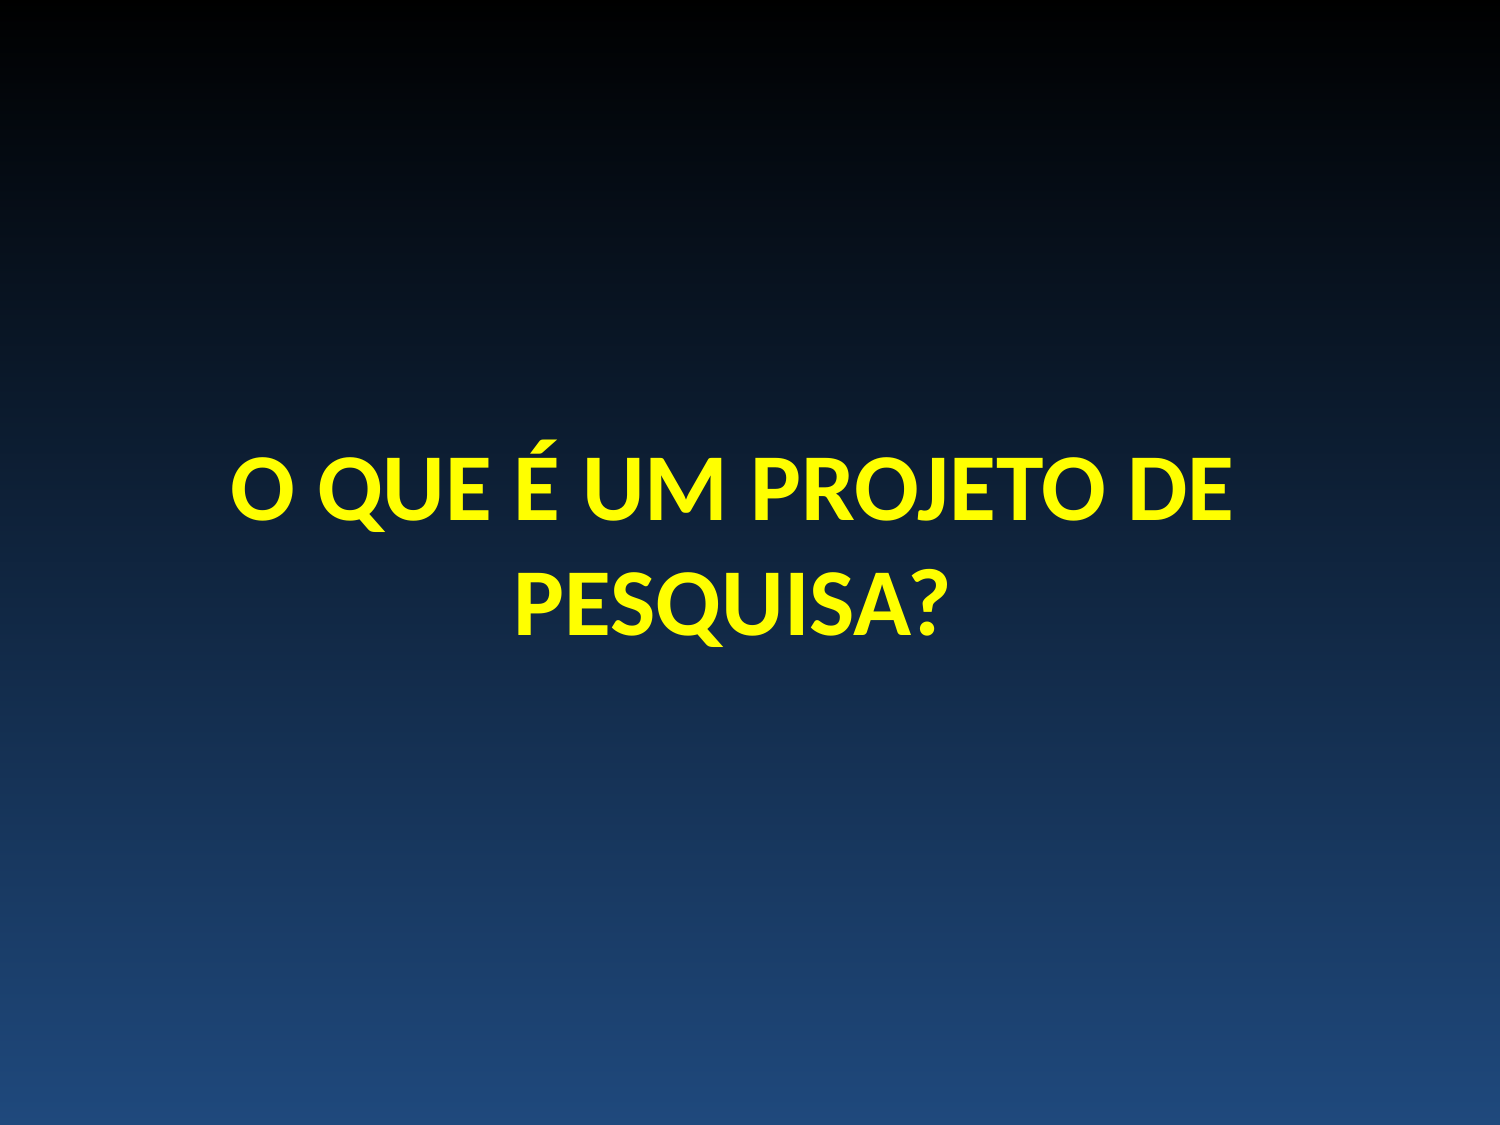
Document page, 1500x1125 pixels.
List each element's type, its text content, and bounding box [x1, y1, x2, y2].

text_box O QUE É UM PROJETO DE PESQUISA? [23, 291, 1443, 788]
